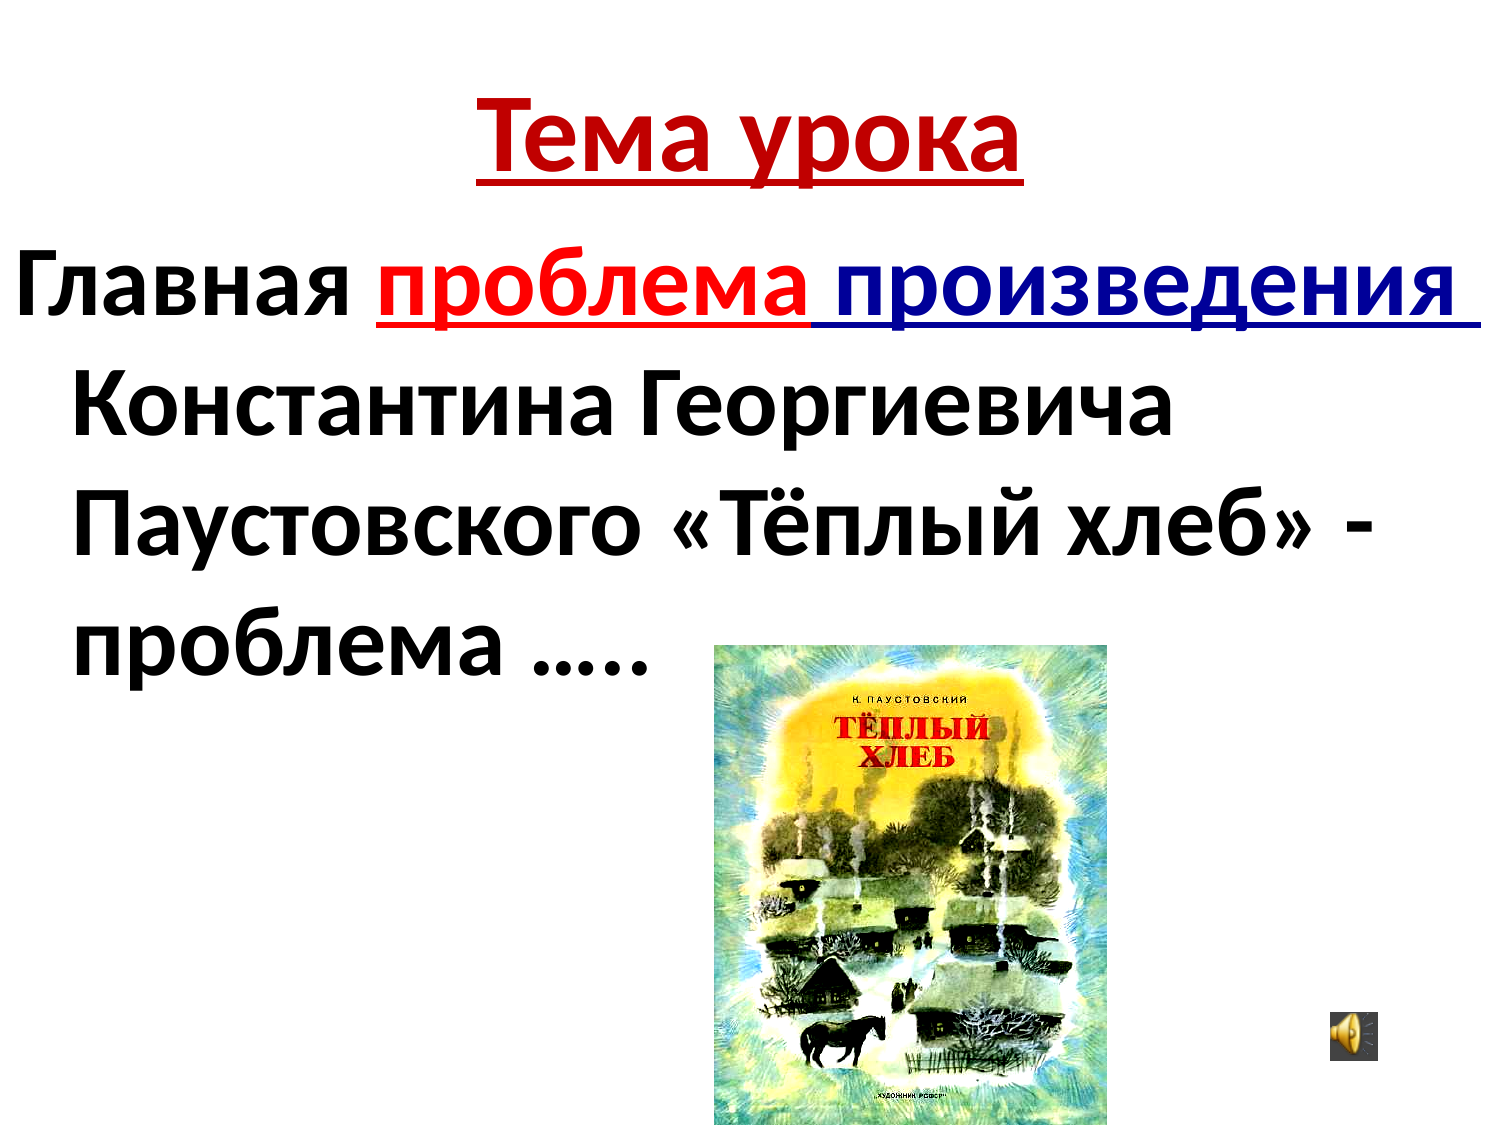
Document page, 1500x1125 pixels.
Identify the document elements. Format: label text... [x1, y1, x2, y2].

picture [1328, 1011, 1380, 1062]
title Тема урока [75, 45, 1425, 208]
list Главная проблема произведения Константина Георгиевича Паустовского «Тёплый хлеб» - проблема ….. [0, 208, 1500, 1088]
picture [714, 644, 1107, 1125]
